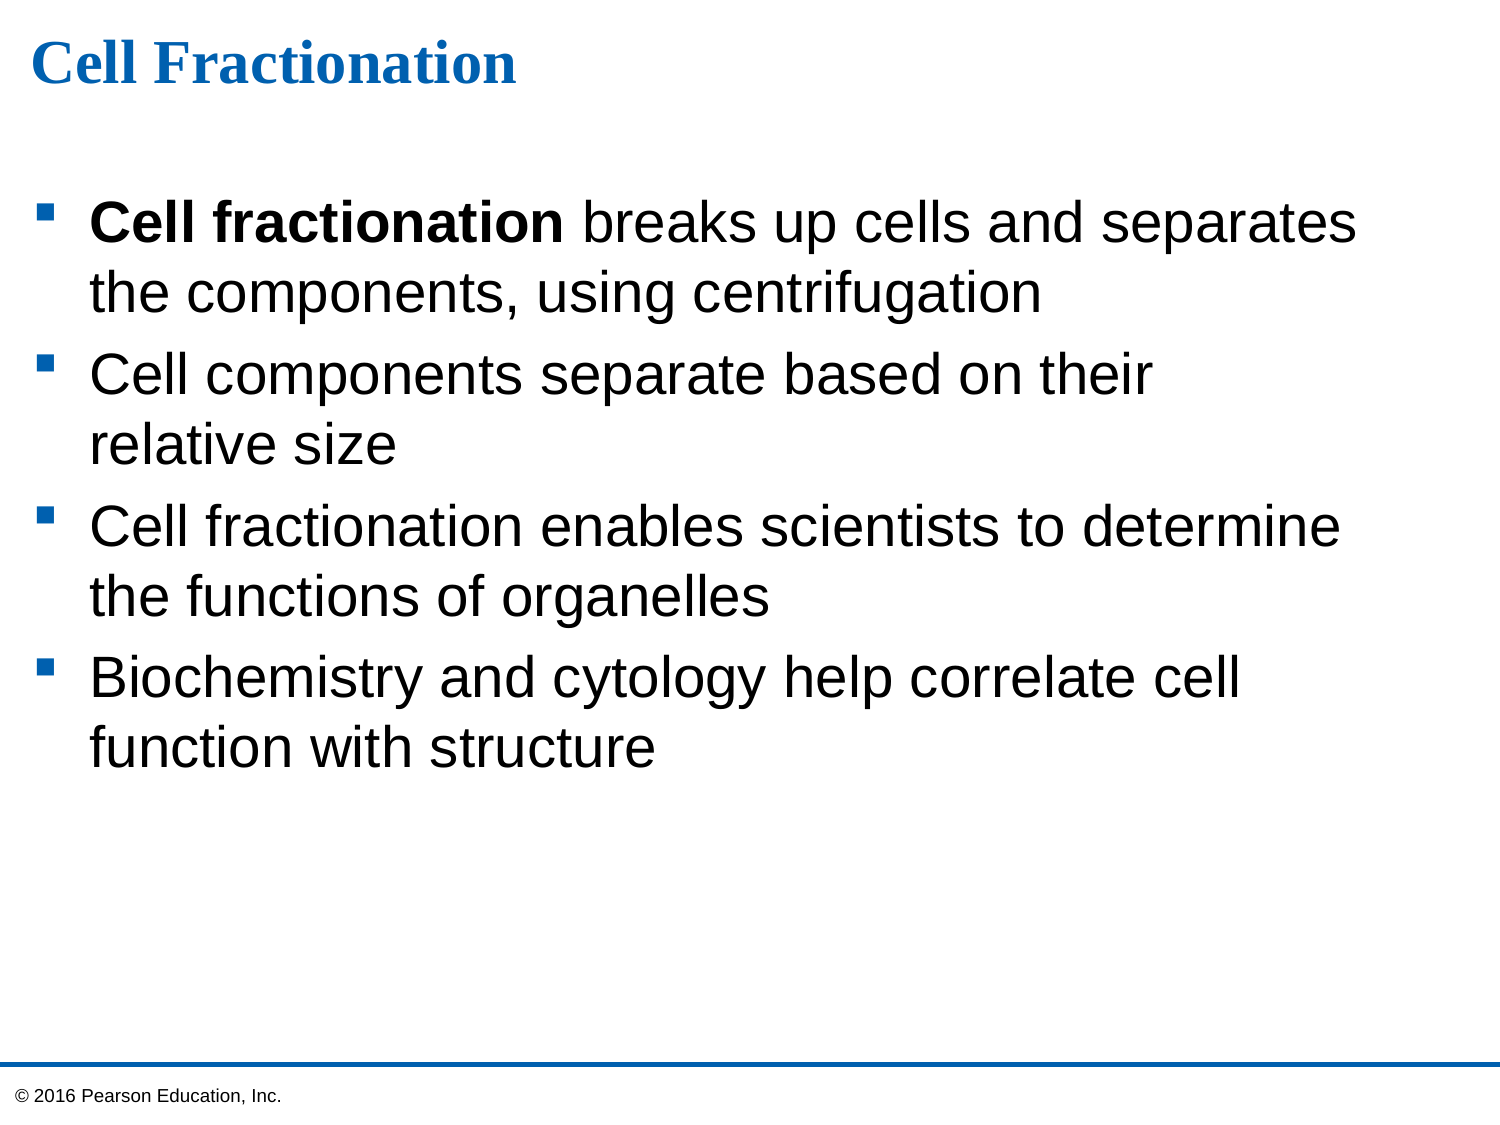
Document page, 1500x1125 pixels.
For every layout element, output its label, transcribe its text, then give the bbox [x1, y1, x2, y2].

footer © 2016 Pearson Education, Inc. [0, 1064, 507, 1125]
list Cell fractionation breaks up cells and separates the components, using centrifugation Cell components separate based on their relative size Cell fractionation enables scientists to determine the functions of organelles Biochemistry and cytology help correlate cell function with structure [23, 184, 1464, 1043]
title Cell Fractionation [29, 29, 1470, 165]
